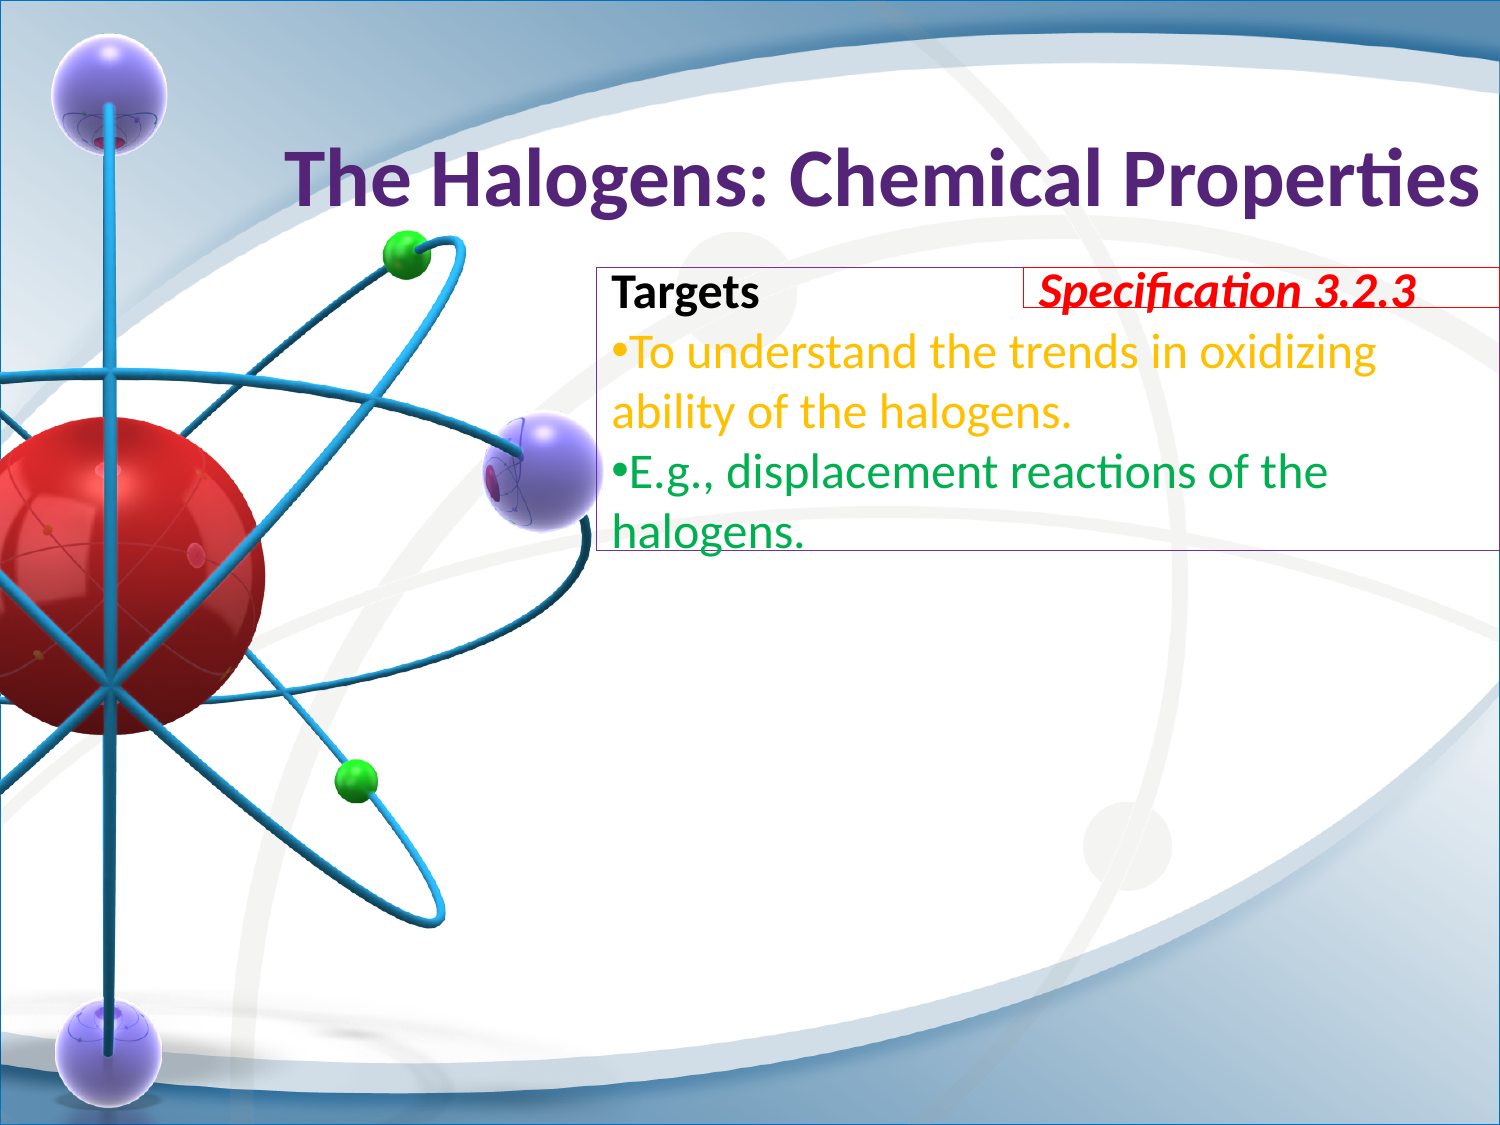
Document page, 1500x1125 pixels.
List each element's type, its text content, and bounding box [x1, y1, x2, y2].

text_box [595, 266, 1500, 552]
title The Halogens: Chemical Properties [265, 90, 1500, 232]
picture [0, 0, 1500, 1125]
